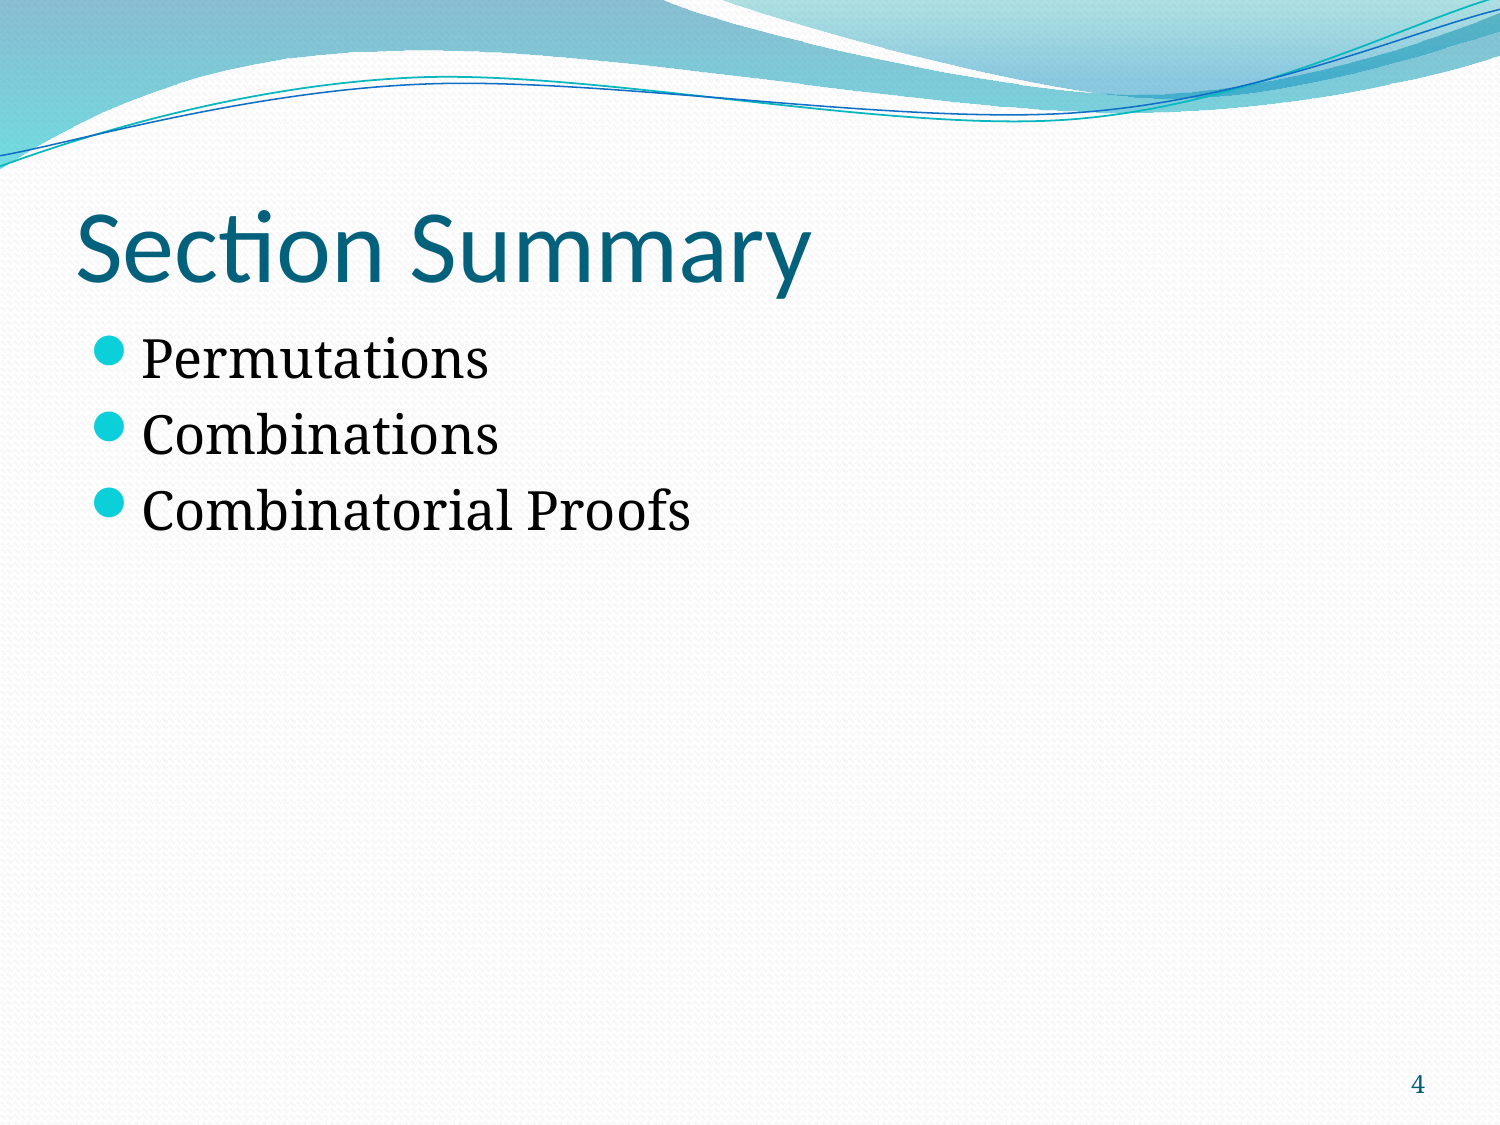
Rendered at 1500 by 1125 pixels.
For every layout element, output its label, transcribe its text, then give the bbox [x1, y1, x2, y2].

title Section Summary [75, 115, 1425, 303]
list Permutations Combinations Combinatorial Proofs [75, 317, 1425, 1038]
slide_number 4 [1299, 1042, 1425, 1103]
